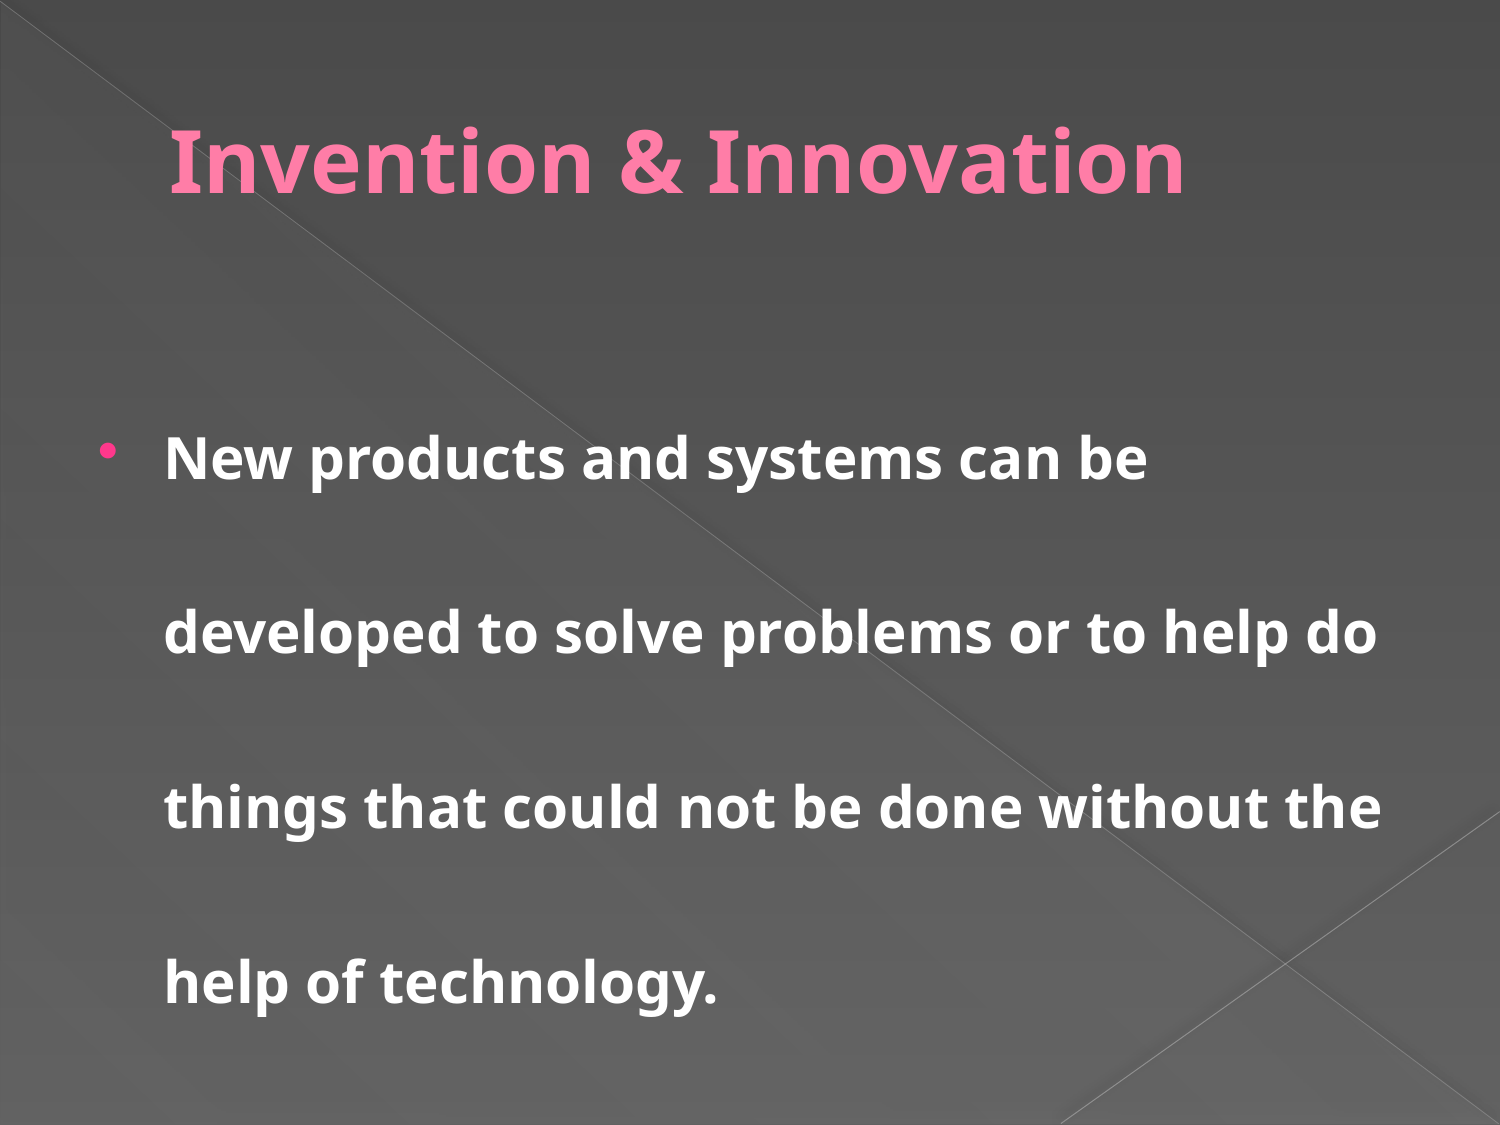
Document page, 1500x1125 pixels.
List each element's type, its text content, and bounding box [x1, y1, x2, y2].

title Invention & Innovation [75, 43, 1425, 274]
list New products and systems can be developed to solve problems or to help do things that could not be done without the help of technology. [75, 308, 1425, 1059]
